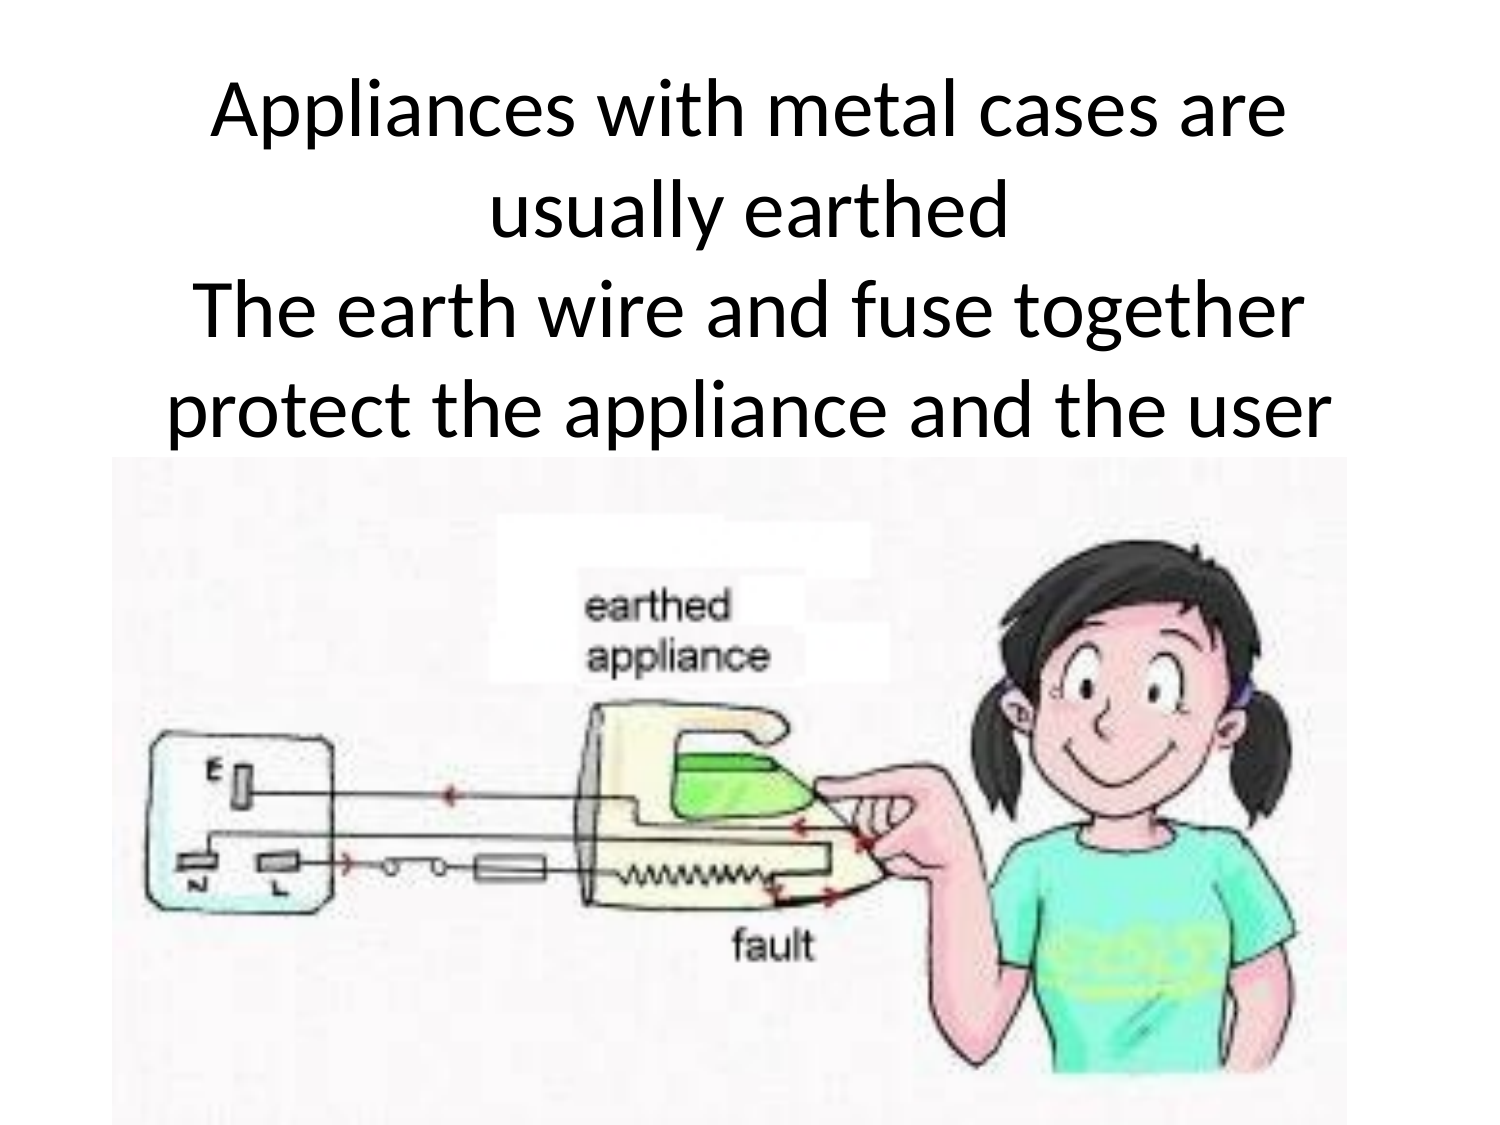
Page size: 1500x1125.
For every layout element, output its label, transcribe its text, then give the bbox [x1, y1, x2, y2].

picture [112, 457, 1347, 1125]
title Appliances with metal cases are usually earthed The earth wire and fuse together protect the appliance and the user [75, 45, 1425, 463]
